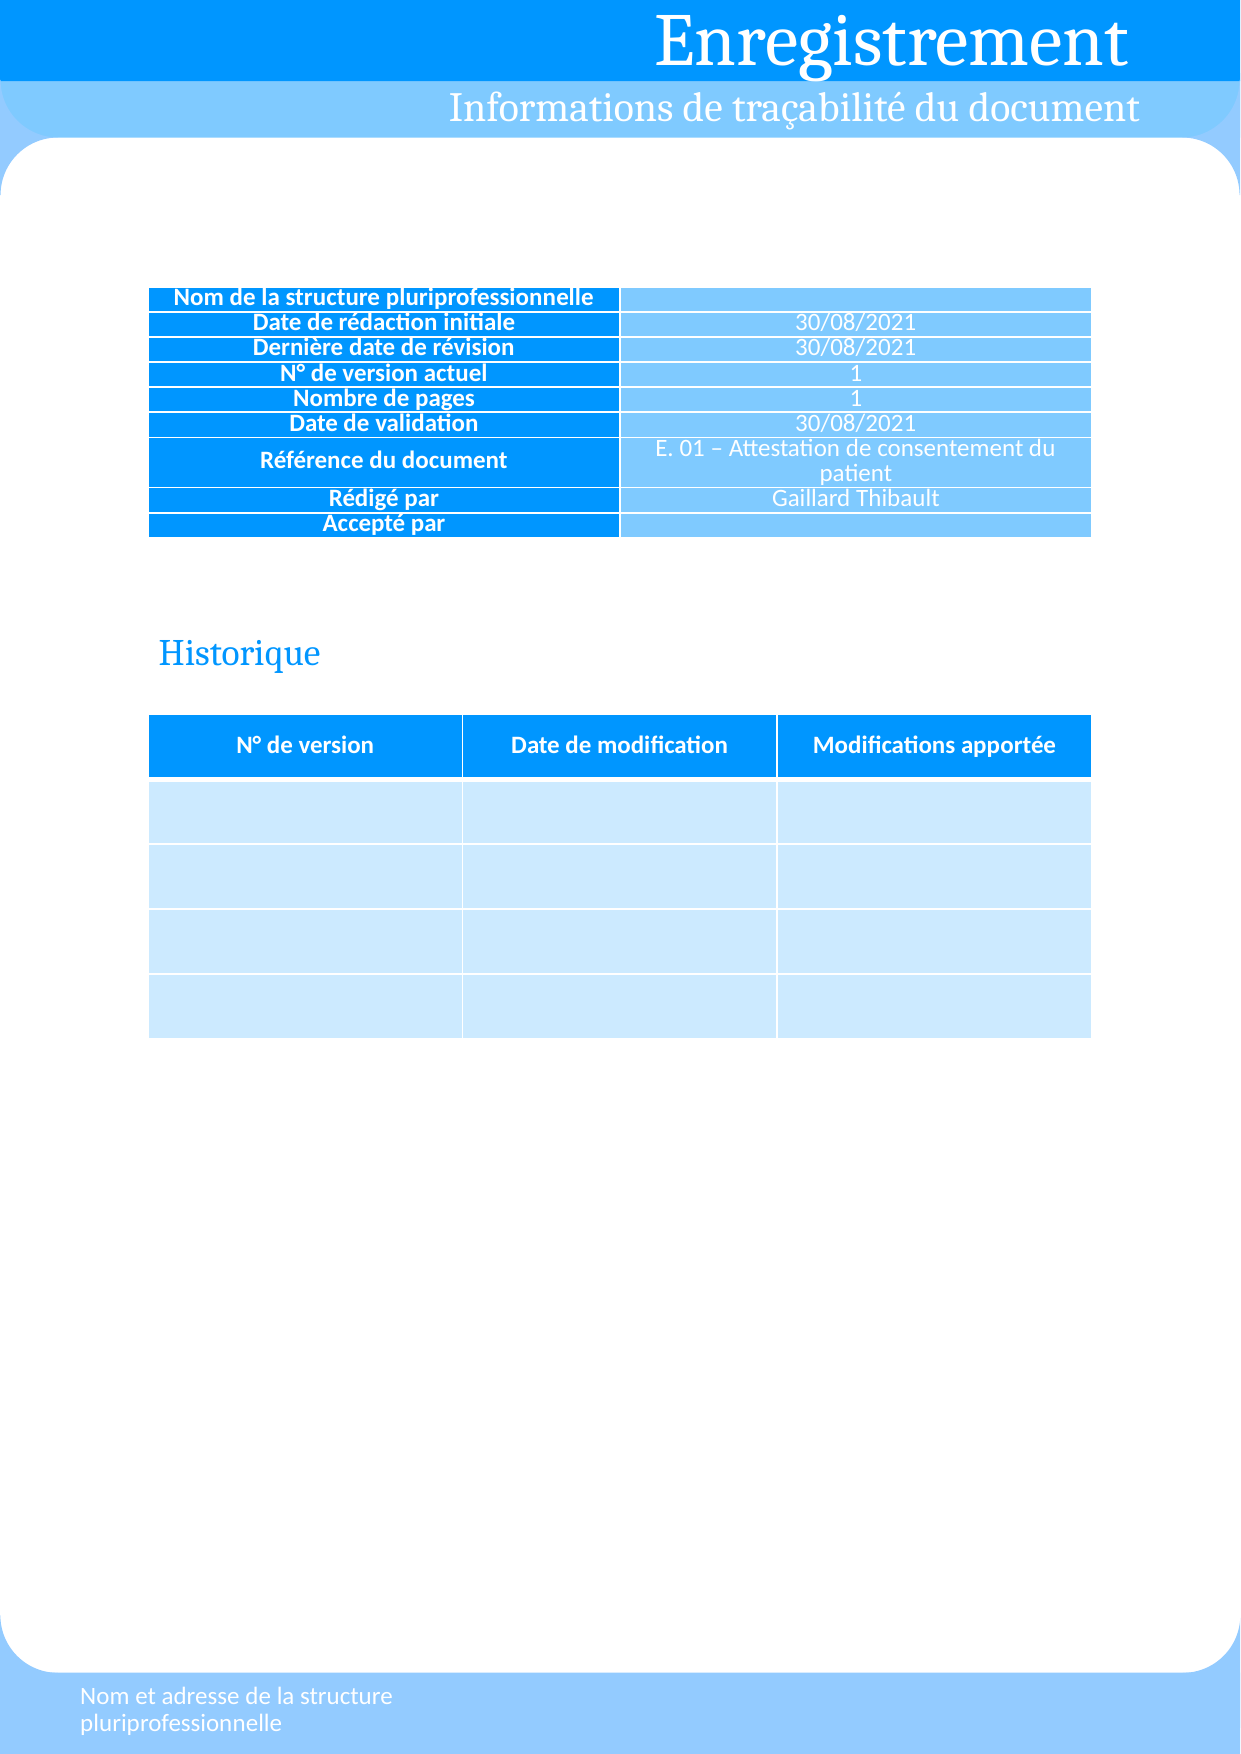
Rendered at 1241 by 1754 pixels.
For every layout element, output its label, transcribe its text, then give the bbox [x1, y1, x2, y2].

text_box Historique [144, 620, 616, 680]
table_cell Date de validation [149, 413, 619, 437]
table_cell 30/08/2021 [621, 313, 1091, 336]
table_cell [149, 910, 462, 973]
table_cell Rédigé par [149, 488, 619, 512]
table_header Nom de la structure pluriprofessionnelle [149, 288, 619, 311]
table_cell [149, 975, 462, 1038]
table_cell [778, 910, 1091, 973]
table_cell 1 [621, 388, 1091, 411]
table_cell E. 01 – Attestation de consentement du patient [621, 438, 1091, 487]
table_cell Nombre de pages [149, 388, 619, 411]
table_cell [778, 782, 1091, 843]
table_cell [149, 782, 462, 843]
table_cell Gaillard Thibault [621, 488, 1091, 512]
table_cell Dernière date de révision [149, 338, 619, 361]
table_cell 1 [621, 363, 1091, 386]
table_cell N° de version actuel [149, 363, 619, 386]
table_cell [149, 845, 462, 908]
table_cell [778, 845, 1091, 908]
table_cell Accepté par [149, 514, 619, 537]
table_cell [463, 845, 776, 908]
table_header Modifications apportée [778, 715, 1091, 777]
table_header Date de modification [463, 715, 776, 777]
text_box Nom et adresse de la structure pluriprofessionnelle [65, 1675, 471, 1748]
table_header N° de version [149, 715, 462, 777]
table_cell Date de rédaction initiale [149, 313, 619, 336]
table_cell 30/08/2021 [621, 338, 1091, 361]
table_header [621, 288, 1091, 311]
table_cell [463, 910, 776, 973]
table_cell 30/08/2021 [621, 413, 1091, 437]
table_cell [463, 782, 776, 843]
title Informations de traçabilité du document [231, 78, 1155, 138]
table_cell [621, 514, 1091, 537]
table_cell [463, 975, 776, 1038]
table_cell [778, 975, 1091, 1038]
table_cell Référence du document [149, 438, 619, 487]
